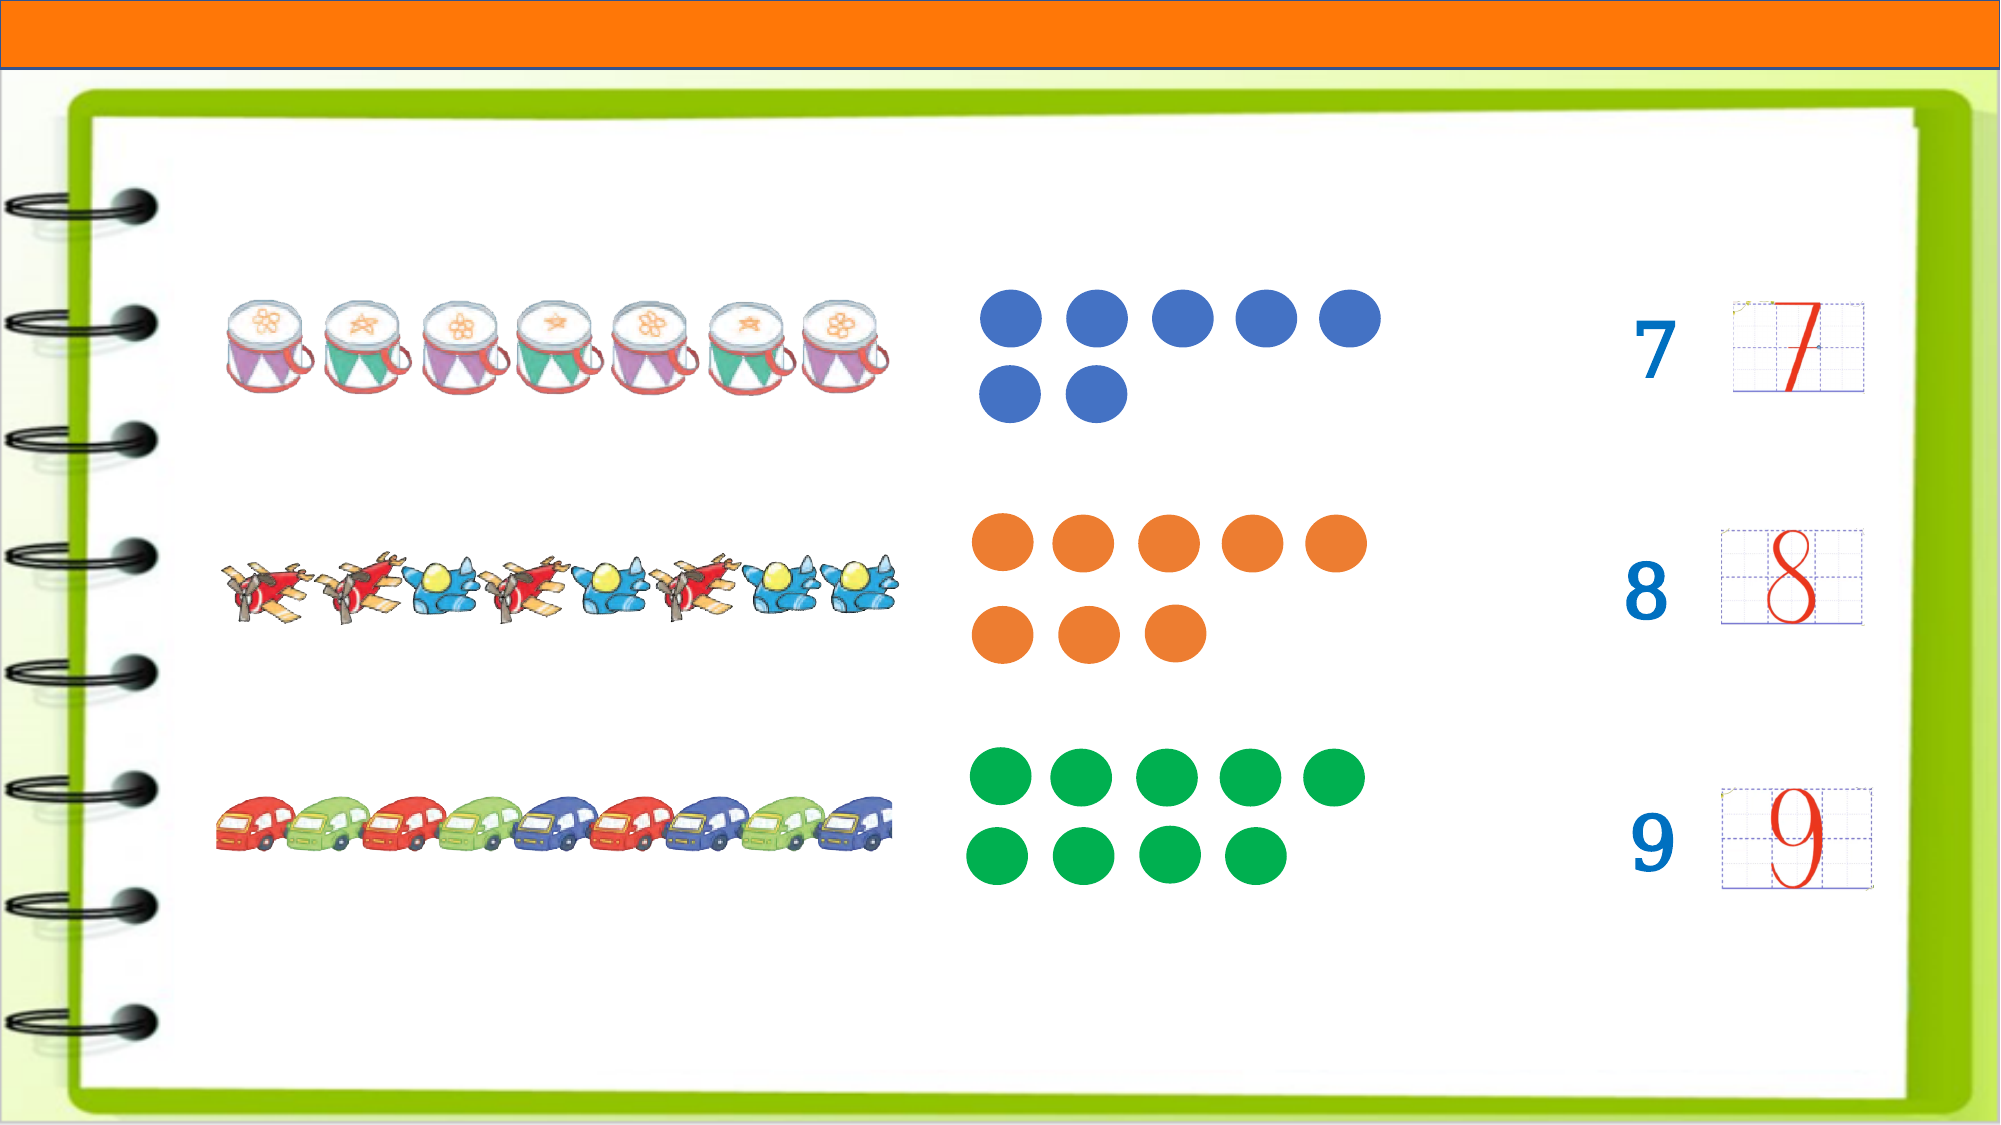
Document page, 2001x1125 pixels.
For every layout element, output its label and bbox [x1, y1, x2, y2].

text_box [979, 289, 1381, 424]
text_box [966, 747, 1365, 885]
text_box [971, 513, 1367, 664]
picture [0, 68, 2000, 1125]
text_box [0, 0, 2000, 68]
